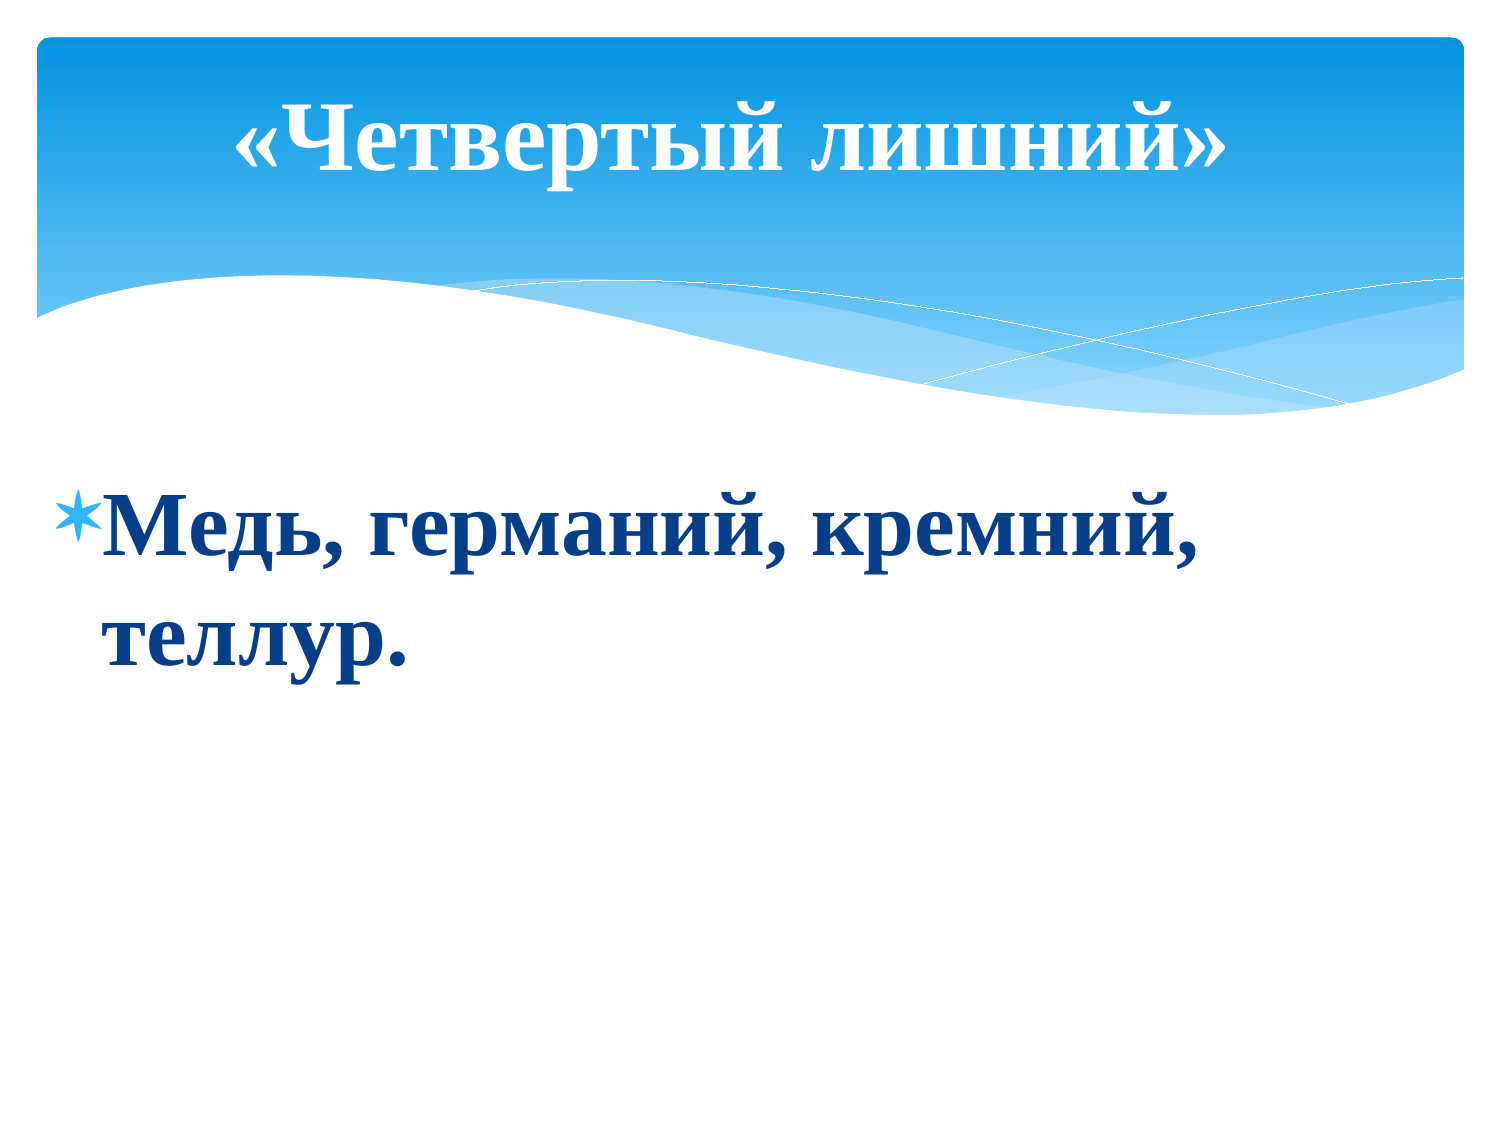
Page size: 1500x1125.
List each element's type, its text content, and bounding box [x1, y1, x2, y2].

title «Четвертый лишний» [75, 55, 1388, 327]
list Медь, германий, кремний, теллур. [41, 456, 1459, 953]
